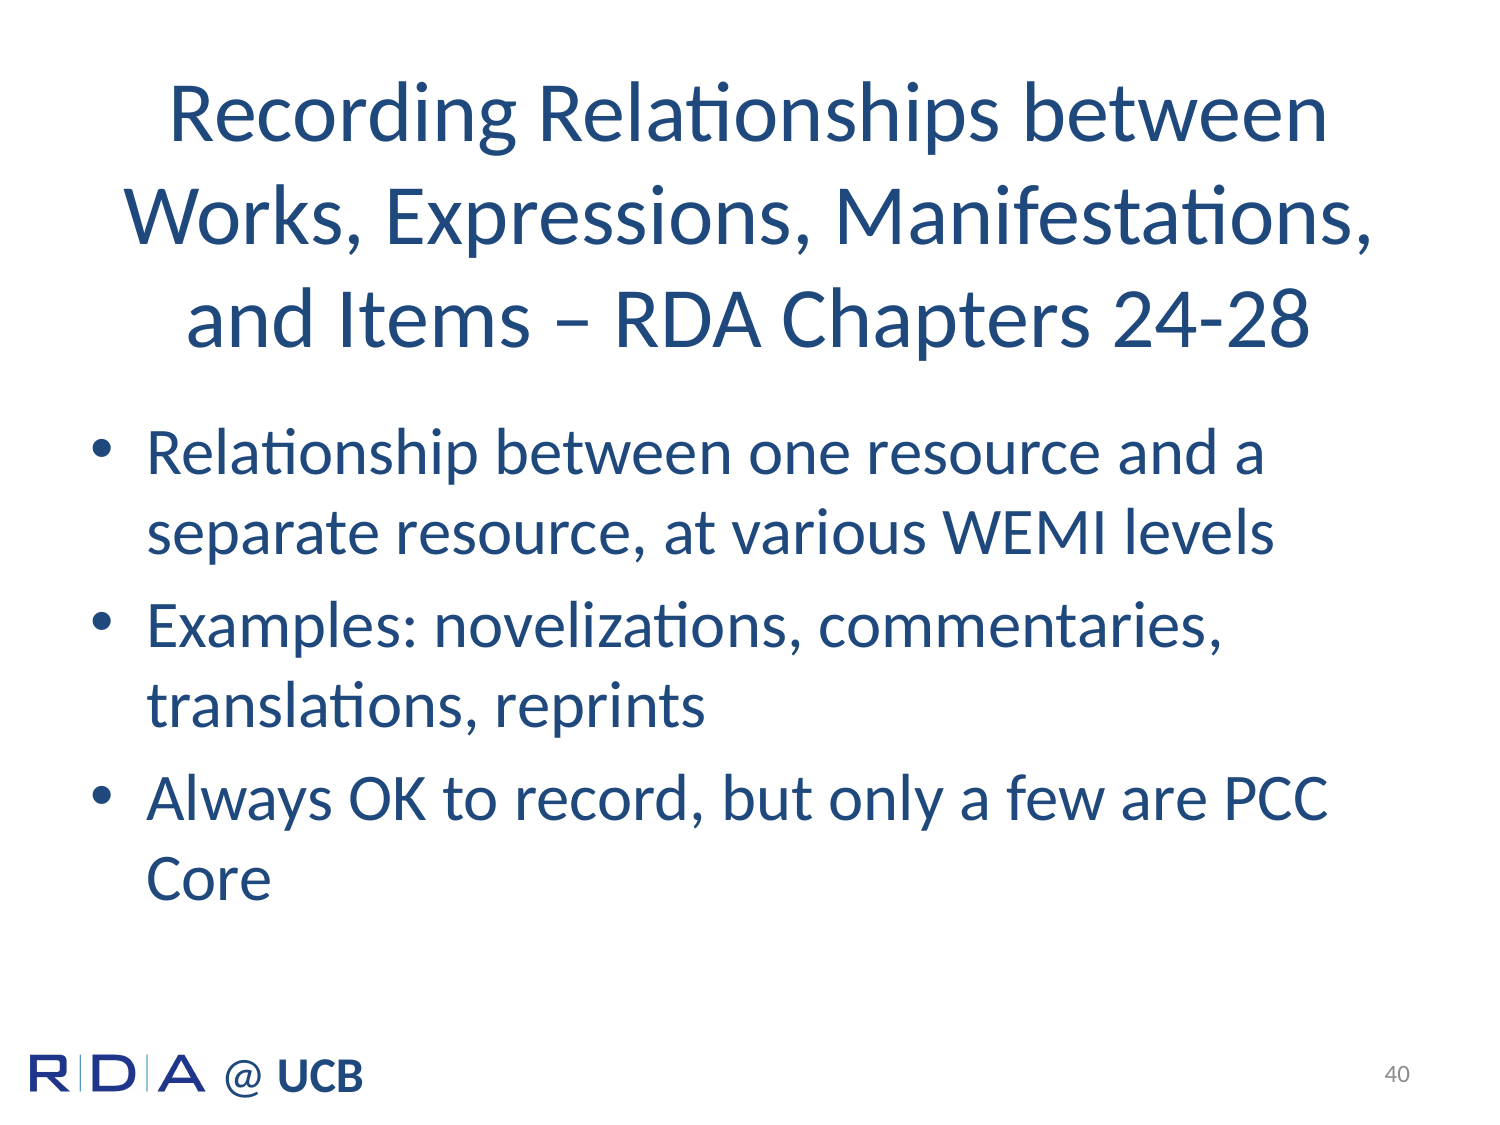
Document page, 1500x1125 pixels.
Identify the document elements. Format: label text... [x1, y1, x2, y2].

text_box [29, 1034, 381, 1111]
slide_number 40 [1074, 1042, 1425, 1103]
list Relationship between one resource and a separate resource, at various WEMI levels Examples: novelizations, commentaries, translations, reprints Always OK to record, but only a few are PCC Core [75, 399, 1425, 1005]
title Recording Relationships between Works, Expressions, Manifestations, and Items – RDA Chapters 24-28 [75, 45, 1425, 375]
